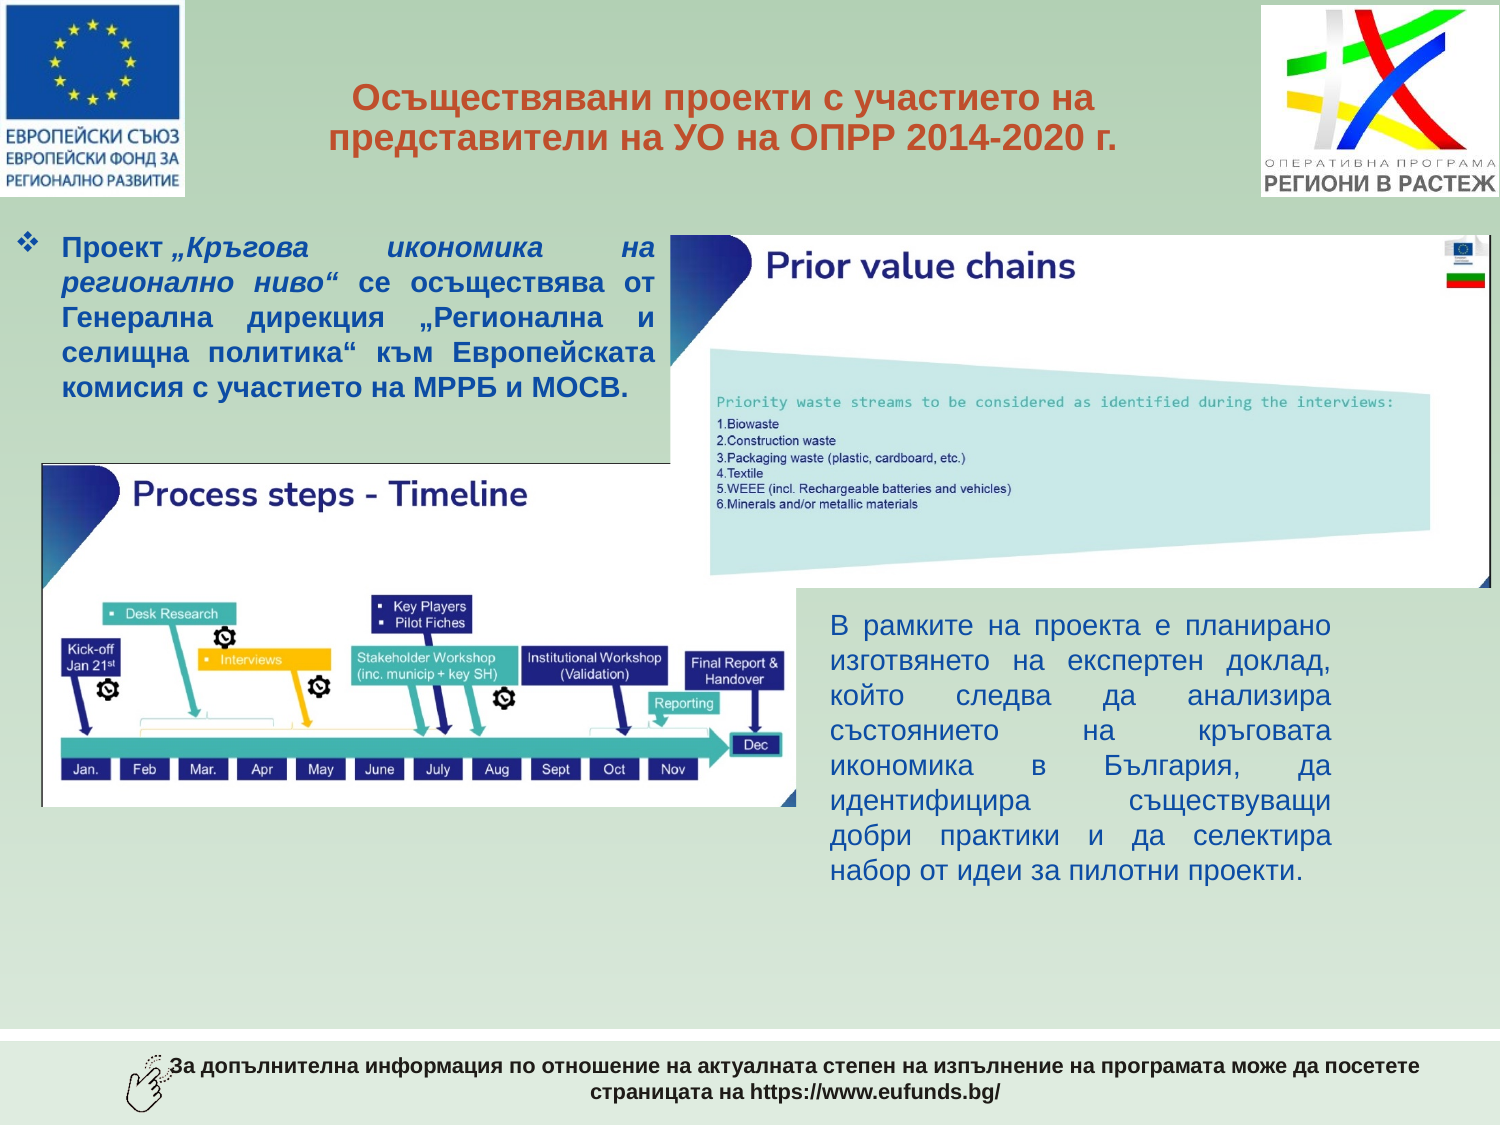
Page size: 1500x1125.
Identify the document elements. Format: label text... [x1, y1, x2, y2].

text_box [0, 1034, 1500, 1125]
title Осъществявани проекти с участието на представители на УО на ОПРР 2014-2020 г. [209, 0, 1238, 167]
picture [1261, 5, 1499, 197]
picture [0, 0, 185, 197]
text_box В рамките на проекта е планирано изготвянето на експертен доклад, който следва да анализира състоянието на кръговата икономика в България, да идентифицира съществуващи добри практики и да селектира набор от идеи за пилотни проекти. [814, 598, 1347, 894]
picture [41, 235, 1492, 807]
text_box Проект „Кръгова икономика на регионално ниво“ се осъществява от Генерална дирекция „Регионална и селищна политика“ към Европейската комисия с участието на МРРБ и МОСВ. [0, 220, 671, 411]
